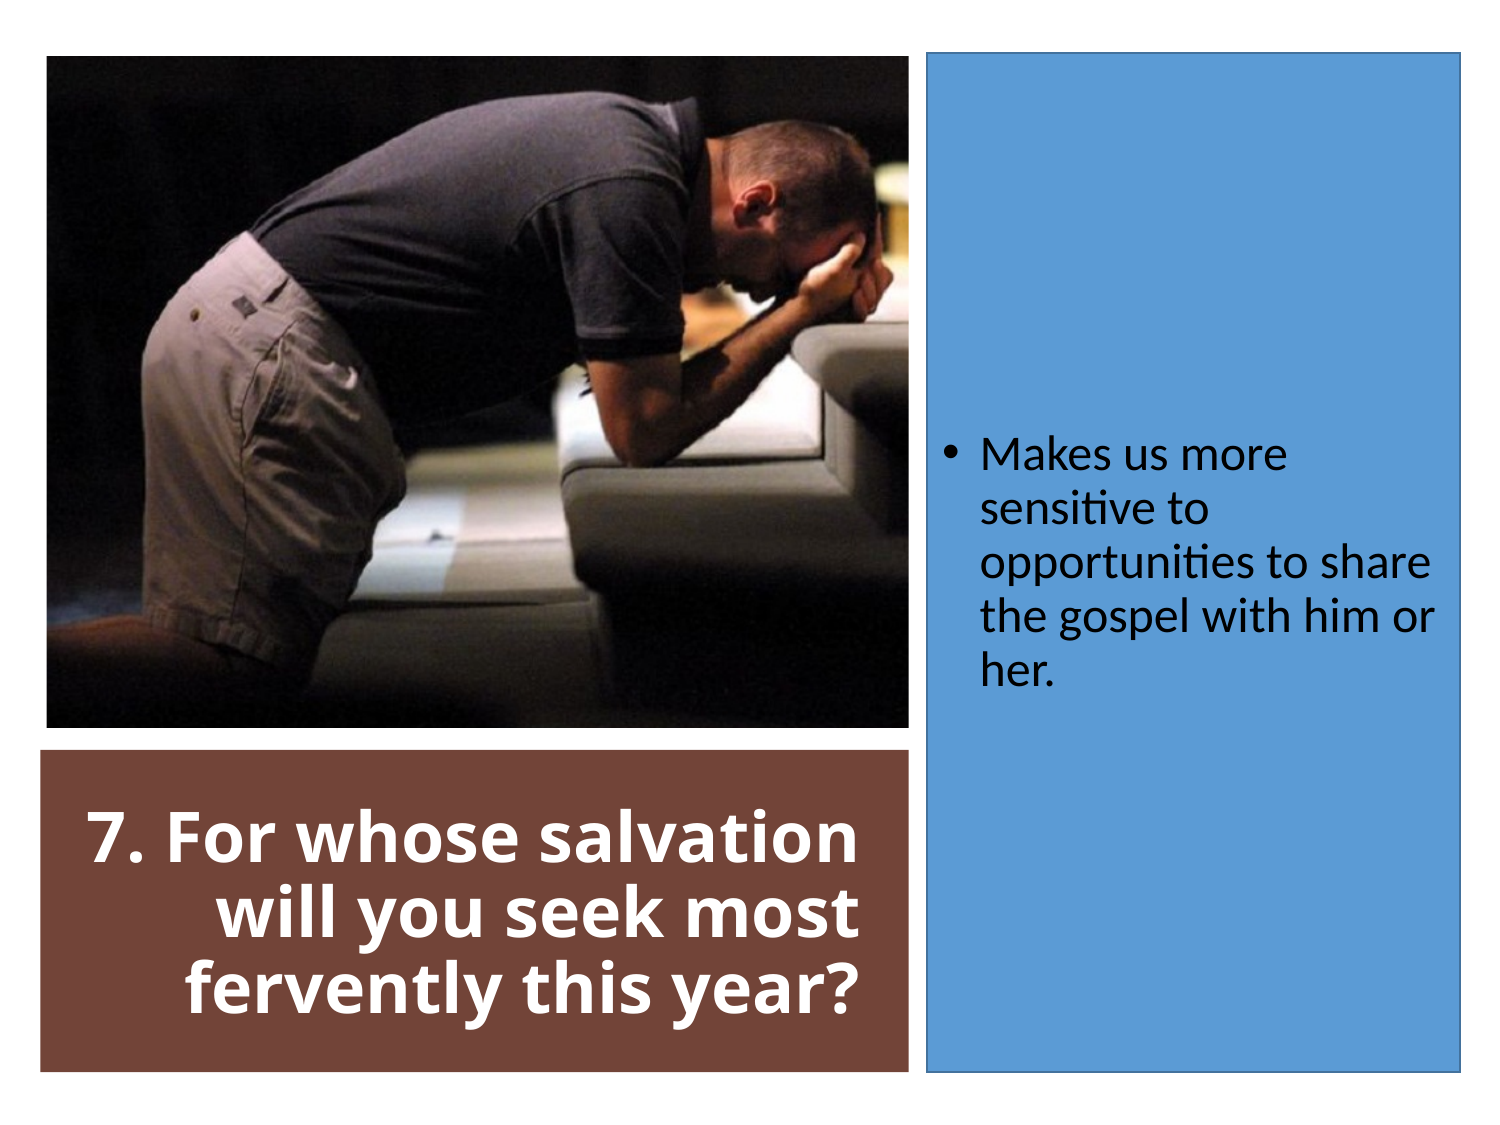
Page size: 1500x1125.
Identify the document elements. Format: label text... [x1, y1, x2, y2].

text_box 7. For whose salvation will you seek most fervently this year? [64, 781, 876, 1049]
list Makes us more sensitive to opportunities to share the gospel with him or her. [926, 52, 1461, 1073]
text_box [39, 749, 910, 1073]
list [46, 56, 909, 728]
